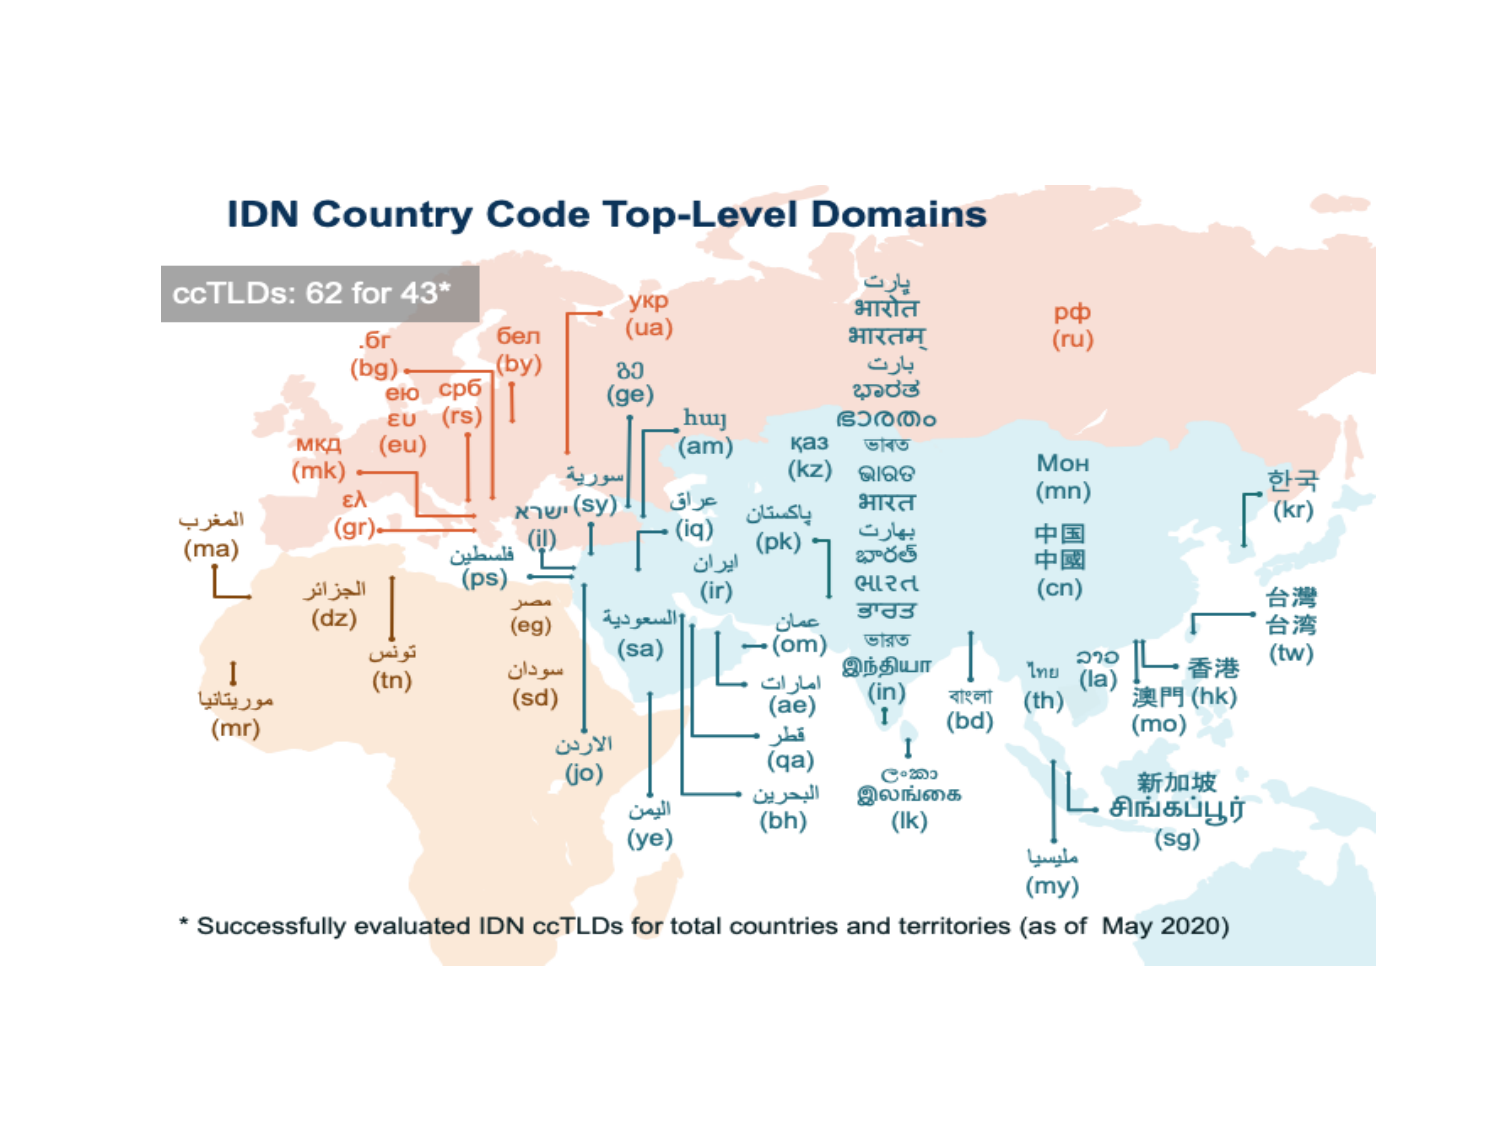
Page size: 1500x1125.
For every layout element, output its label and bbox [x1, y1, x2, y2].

list [161, 185, 1376, 966]
